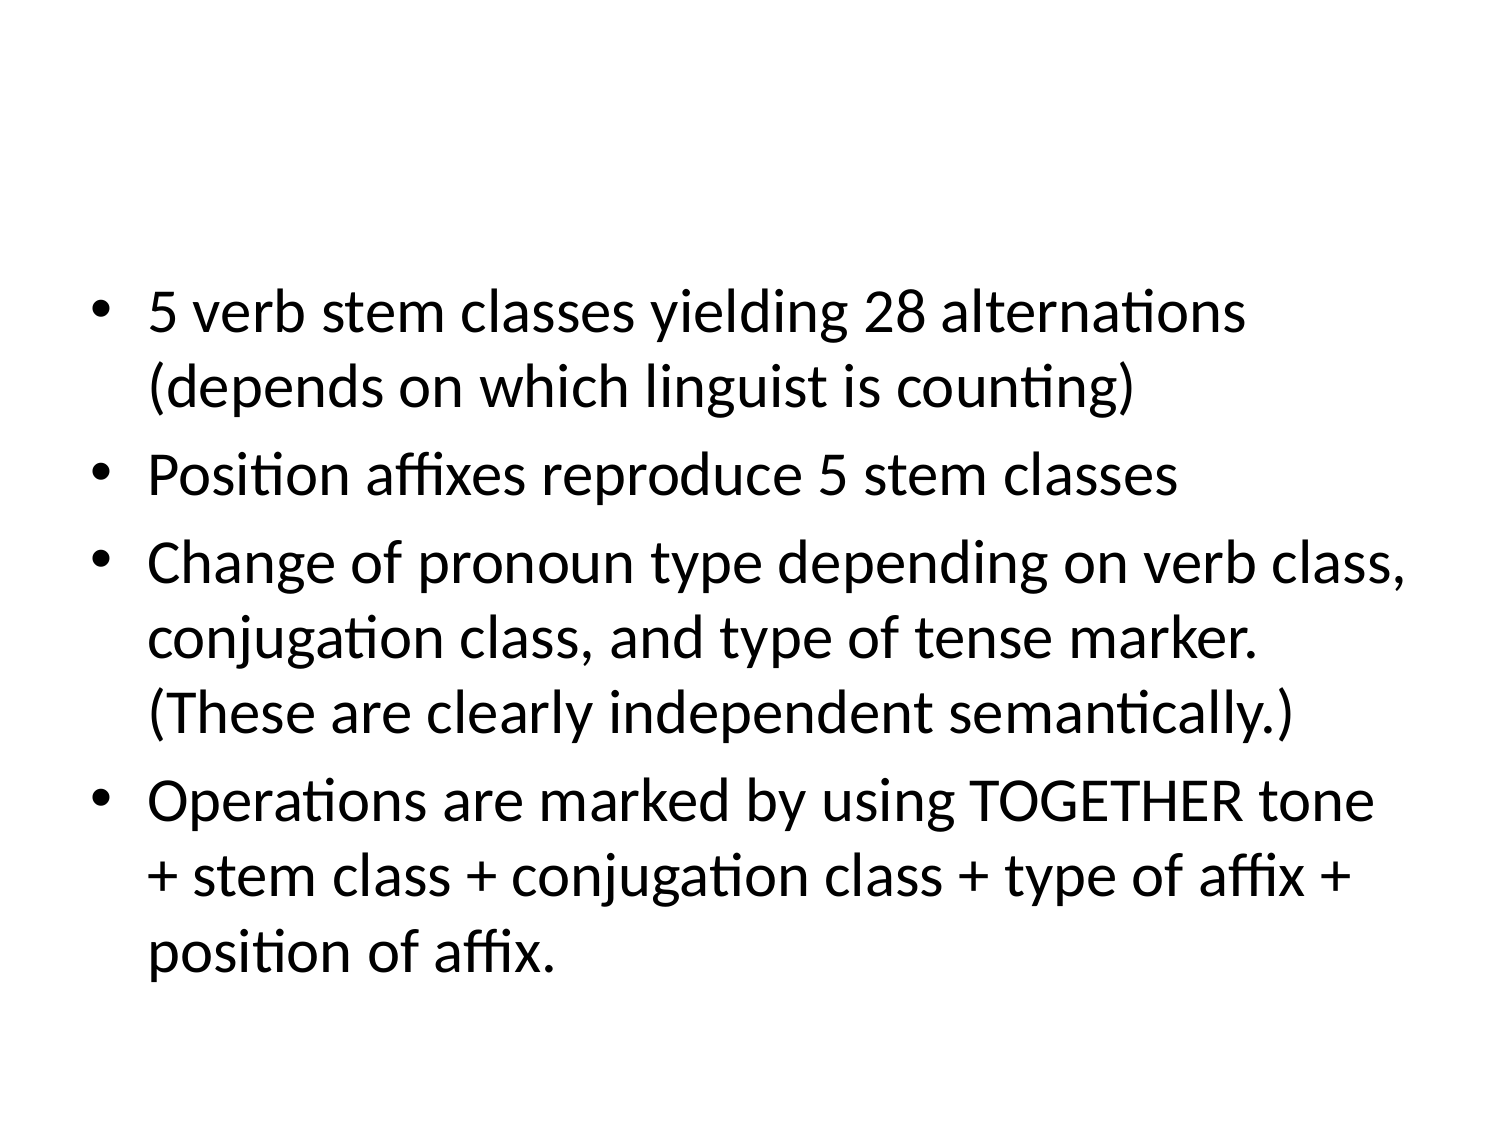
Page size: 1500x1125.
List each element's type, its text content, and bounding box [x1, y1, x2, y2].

list 5 verb stem classes yielding 28 alternations (depends on which linguist is counting) Position affixes reproduce 5 stem classes Change of pronoun type depending on verb class, conjugation class, and type of tense marker. (These are clearly independent semantically.) Operations are marked by using TOGETHER tone + stem class + conjugation class + type of affix + position of affix. [75, 262, 1425, 1005]
